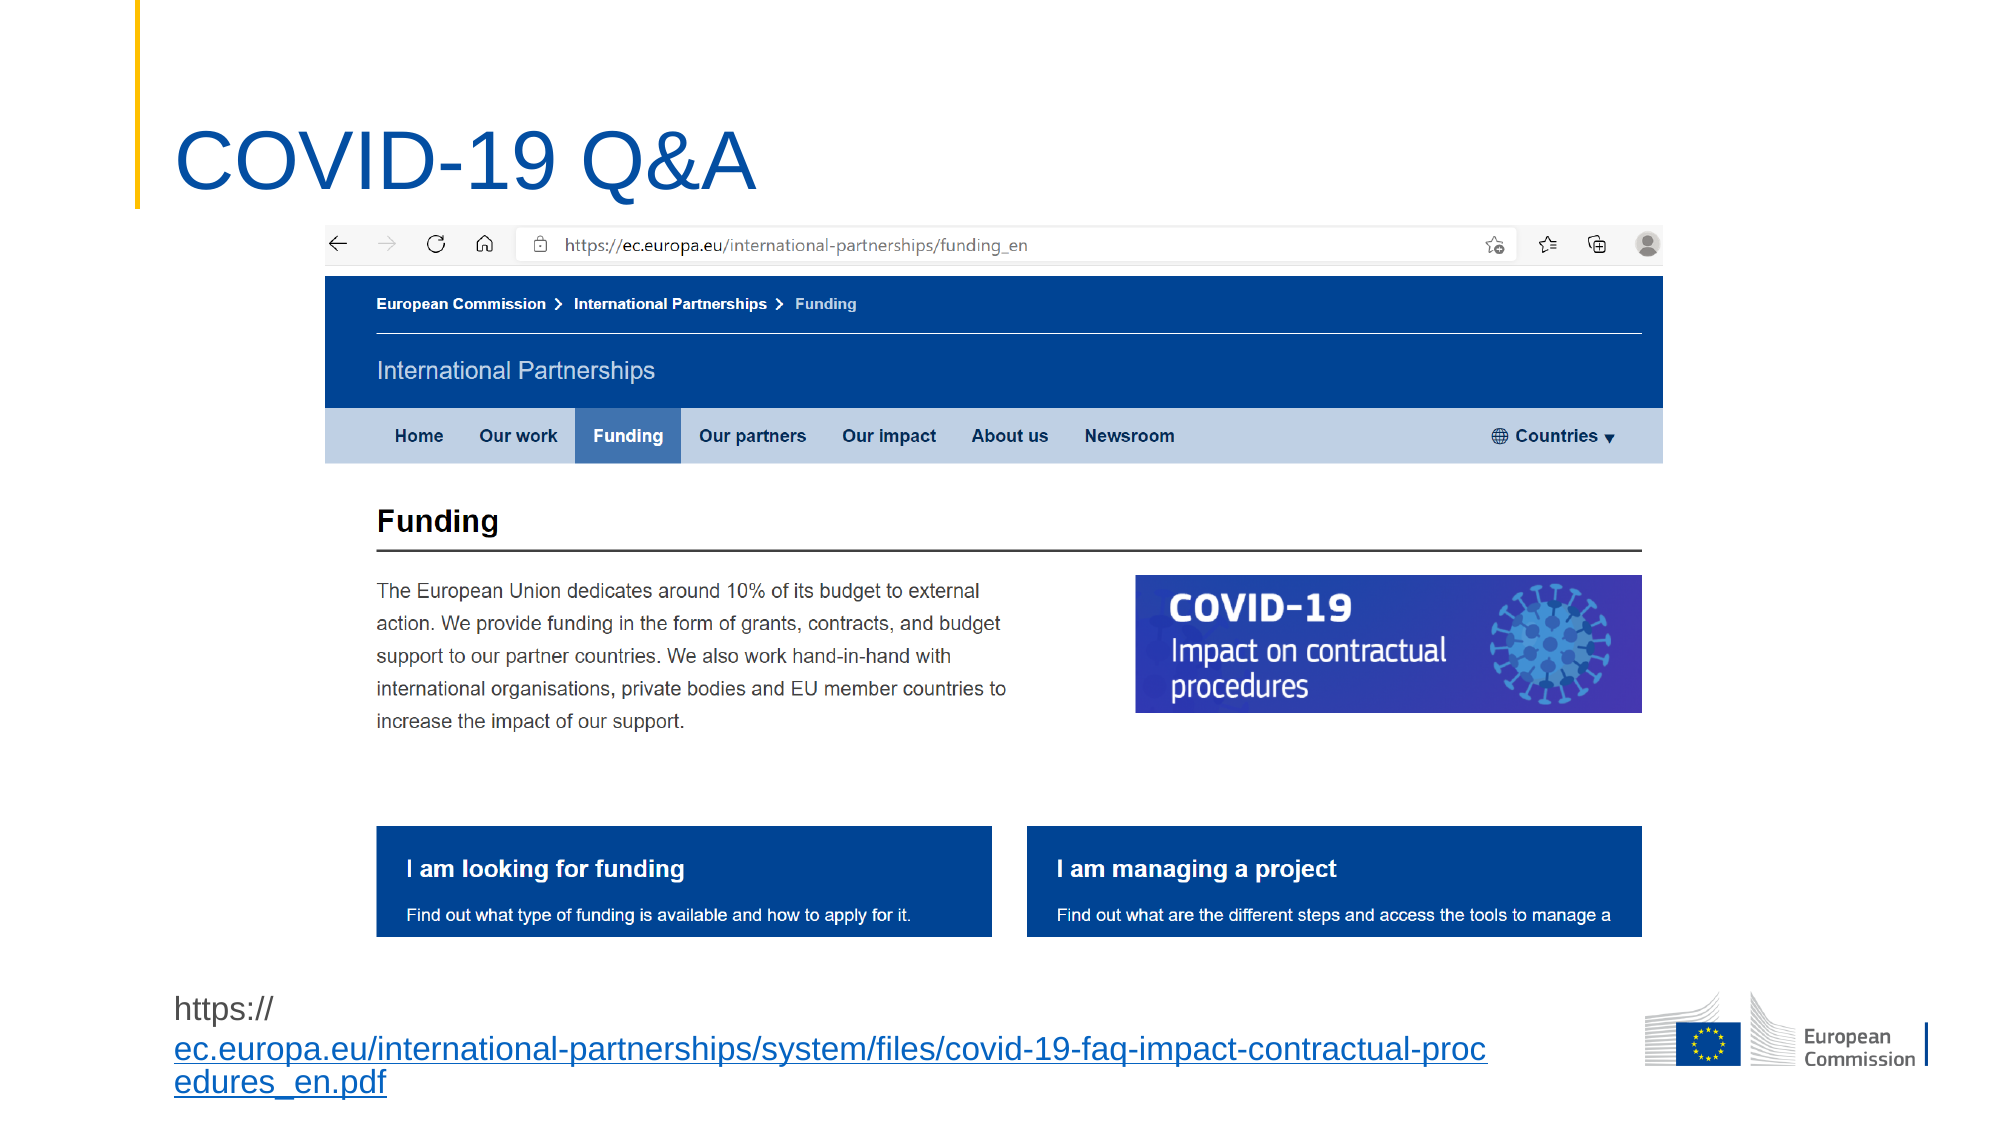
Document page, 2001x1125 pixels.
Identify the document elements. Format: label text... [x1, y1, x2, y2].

text_box https://ec.europa.eu/international-partnerships/system/files/covid-19-faq-impact-contractual-procedures_en.pdf [159, 980, 1511, 1075]
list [325, 225, 1663, 937]
title COVID-19 Q&A [159, 79, 1885, 208]
picture [1645, 991, 1928, 1066]
